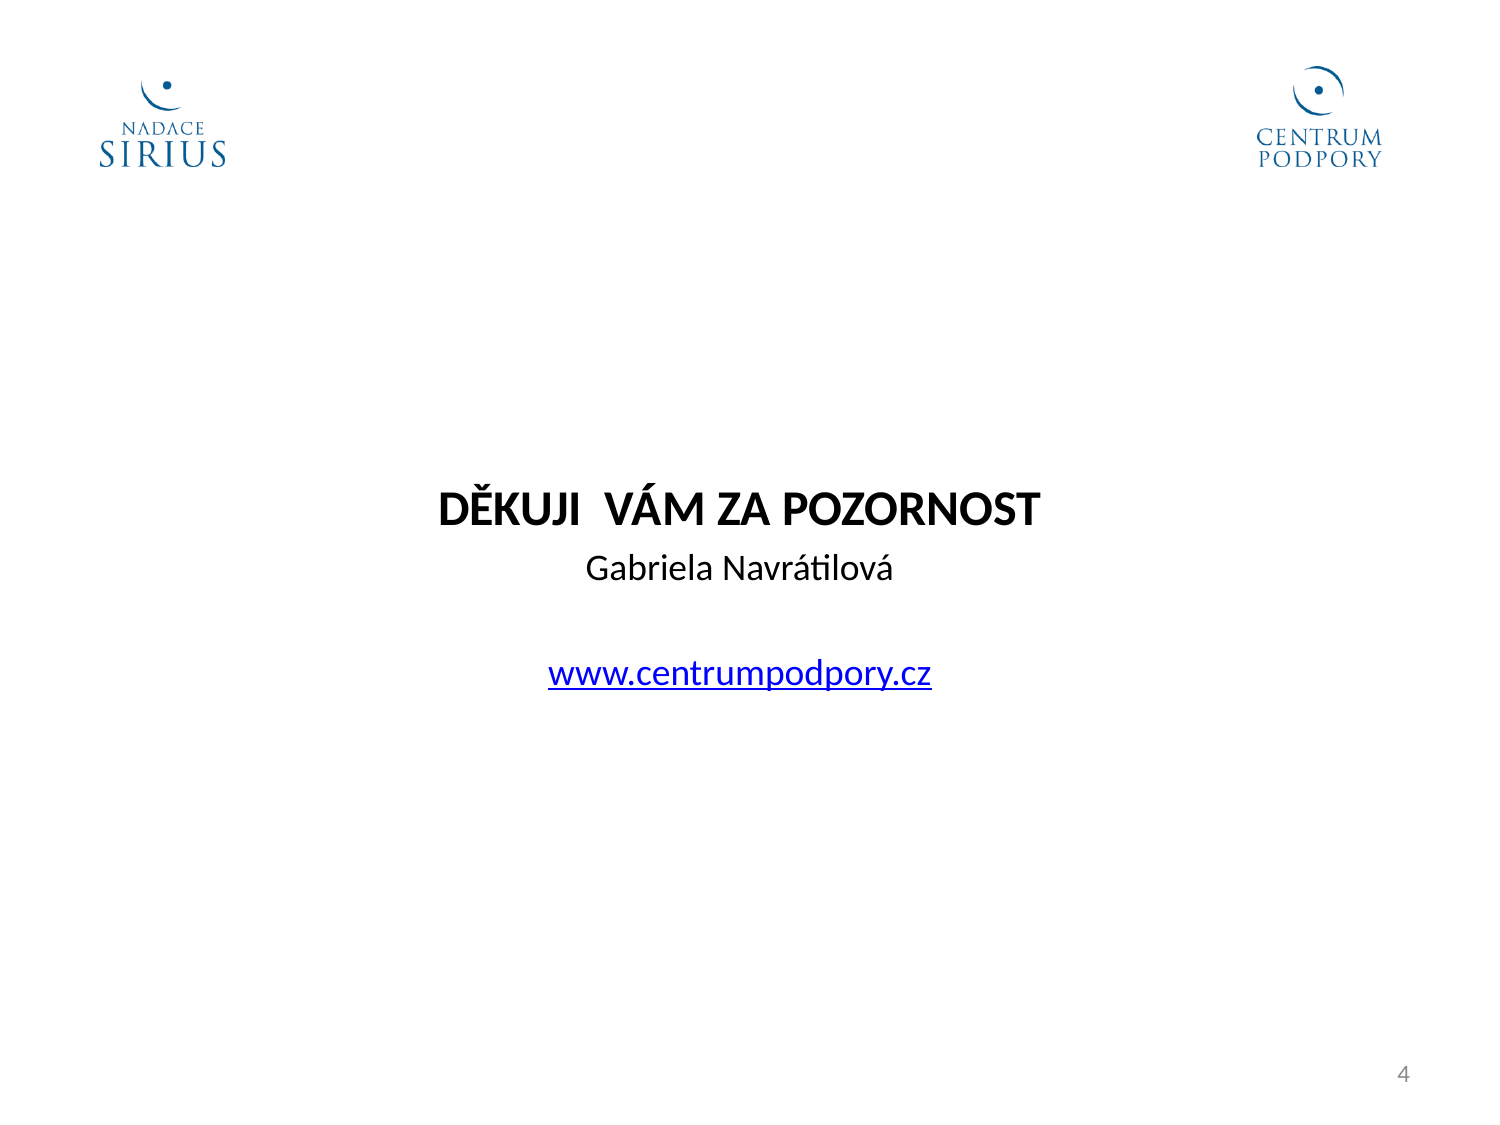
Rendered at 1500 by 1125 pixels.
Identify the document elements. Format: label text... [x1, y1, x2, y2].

list DĚKUJI VÁM ZA POZORNOST Gabriela Navrátilová www.centrumpodpory.cz [64, 231, 1415, 975]
picture [1257, 65, 1383, 167]
slide_number 4 [1074, 1042, 1425, 1103]
picture [87, 48, 225, 185]
